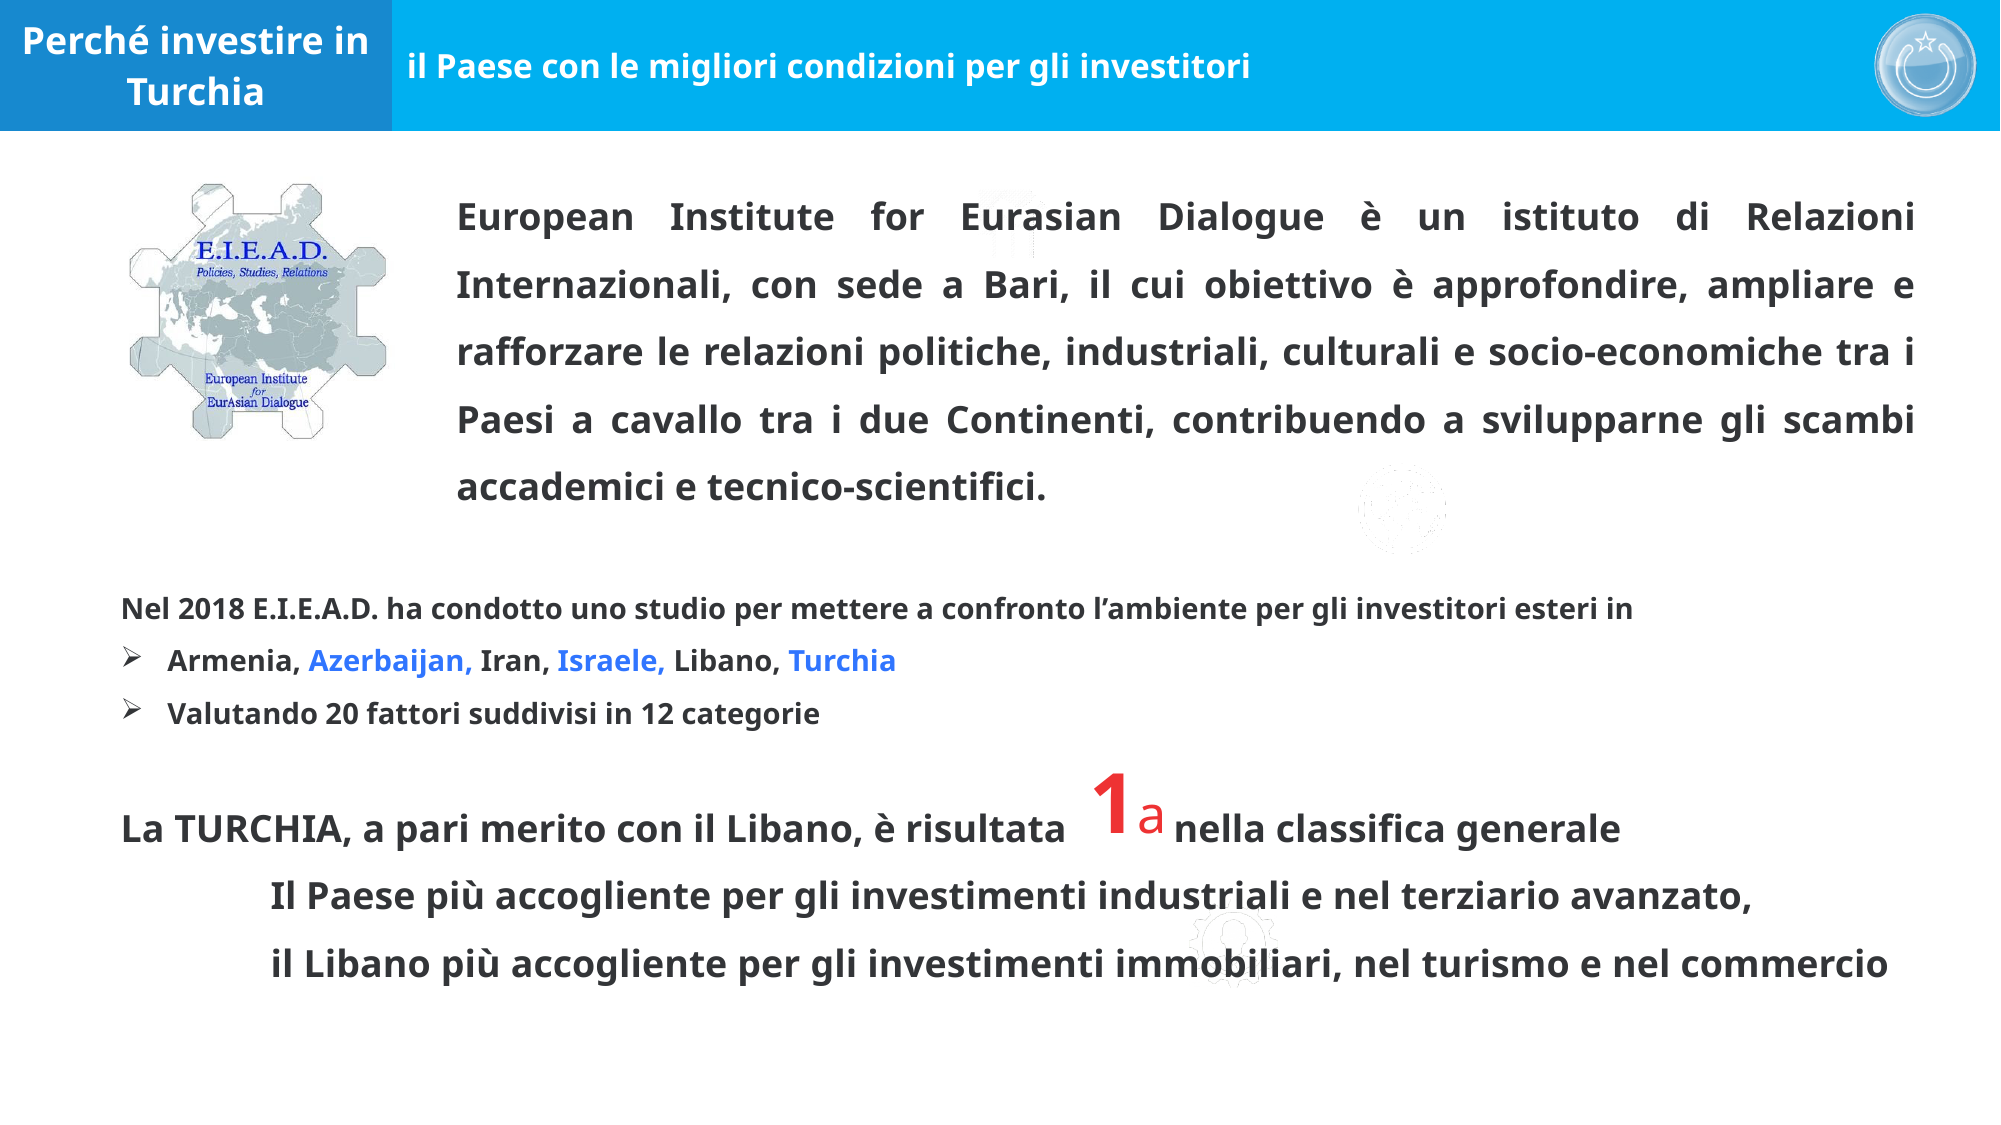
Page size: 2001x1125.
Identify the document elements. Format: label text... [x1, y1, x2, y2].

picture [1333, 444, 1470, 576]
text_box European Institute for Eurasian Dialogue è un istituto di Relazioni Internazionali, con sede a Bari, il cui obiettivo è approfondire, ampliare e rafforzare le relazioni politiche, industriali, culturali e socio-economiche tra i Paesi a cavallo tra i due Continenti, contribuendo a svilupparne gli scambi accademici e tecnico-scientifici. [441, 163, 1933, 516]
table_header il Paese con le migliori condizioni per gli investitori [392, 0, 2000, 131]
text_box 1a [1014, 742, 1242, 858]
text_box Nel 2018 E.I.E.A.D. ha condotto uno studio per mettere a confronto l’ambiente per gli investitori esteri in Armenia, Azerbaijan, Iran, Israele, Libano, Turchia Valutando 20 fattori suddivisi in 12 categorie La TURCHIA, a pari merito con il Libano, è risultata nella classifica generale Il Paese più accogliente per gli investimenti industriali e nel terziario avanzato, il Libano più accogliente per gli investimenti immobiliari, nel turismo e nel commercio [105, 565, 1906, 993]
picture [1875, 14, 1976, 116]
picture [105, 152, 407, 454]
picture [1188, 899, 1278, 988]
table_header Perché investire in Turchia [0, 0, 392, 131]
picture [978, 188, 1047, 258]
